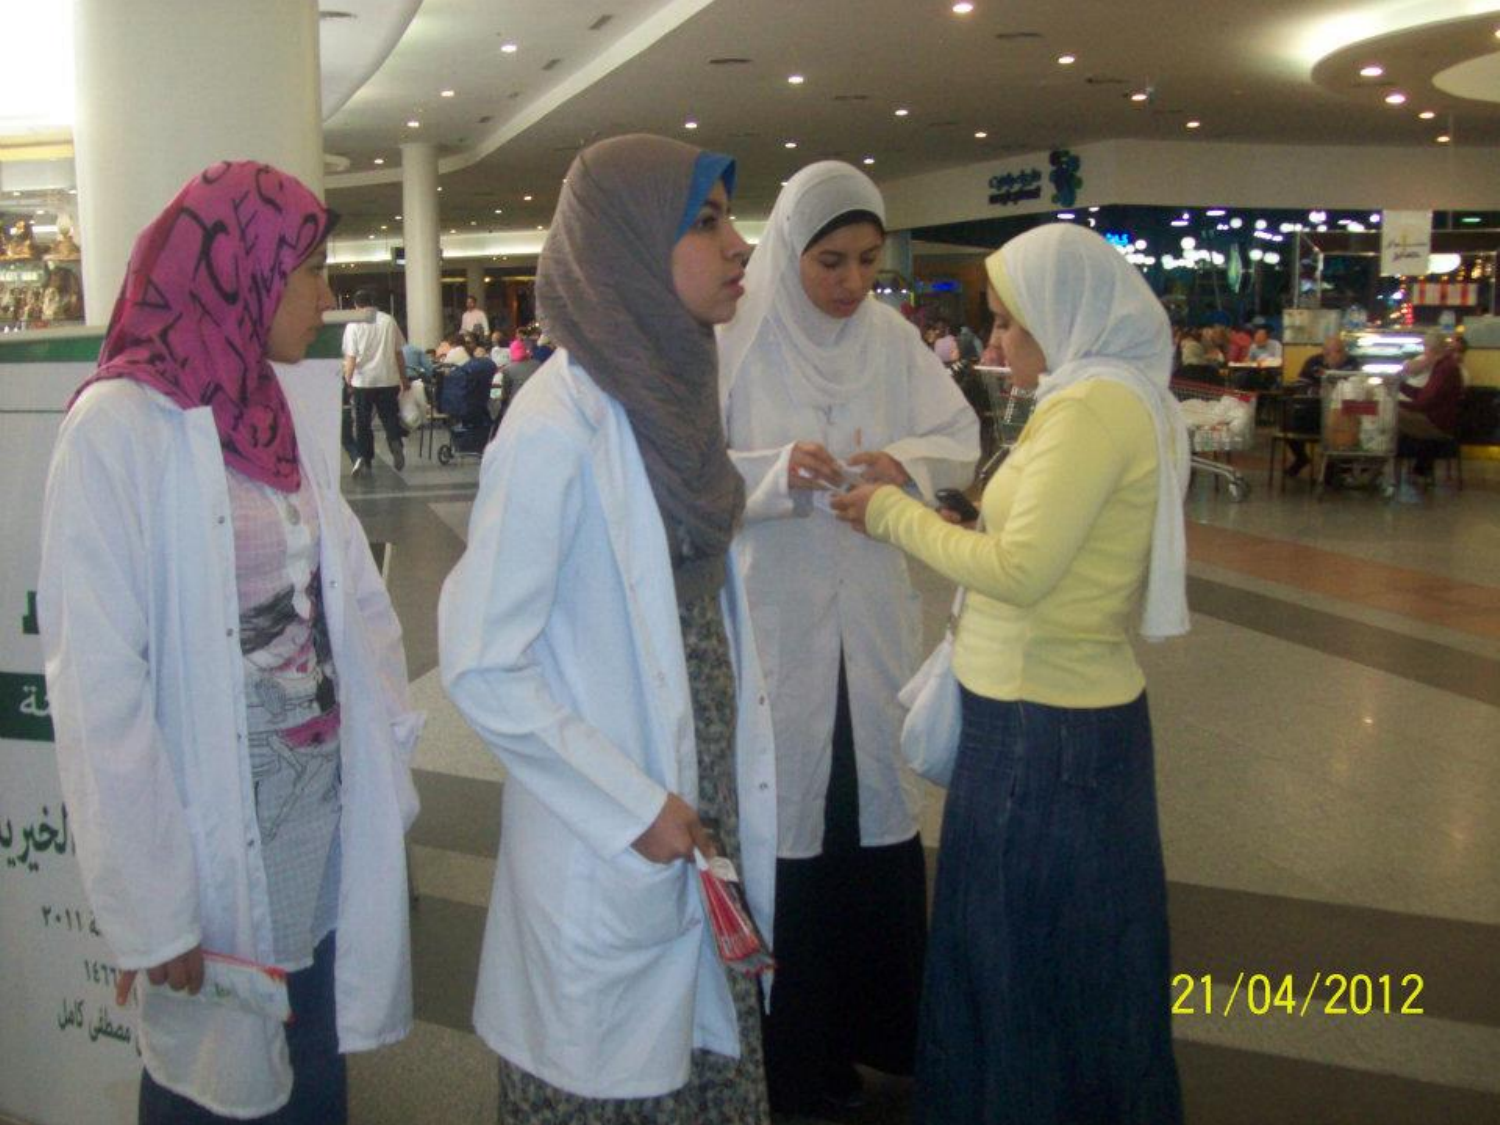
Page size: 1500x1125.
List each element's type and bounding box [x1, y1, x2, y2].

list [0, 0, 1500, 1125]
